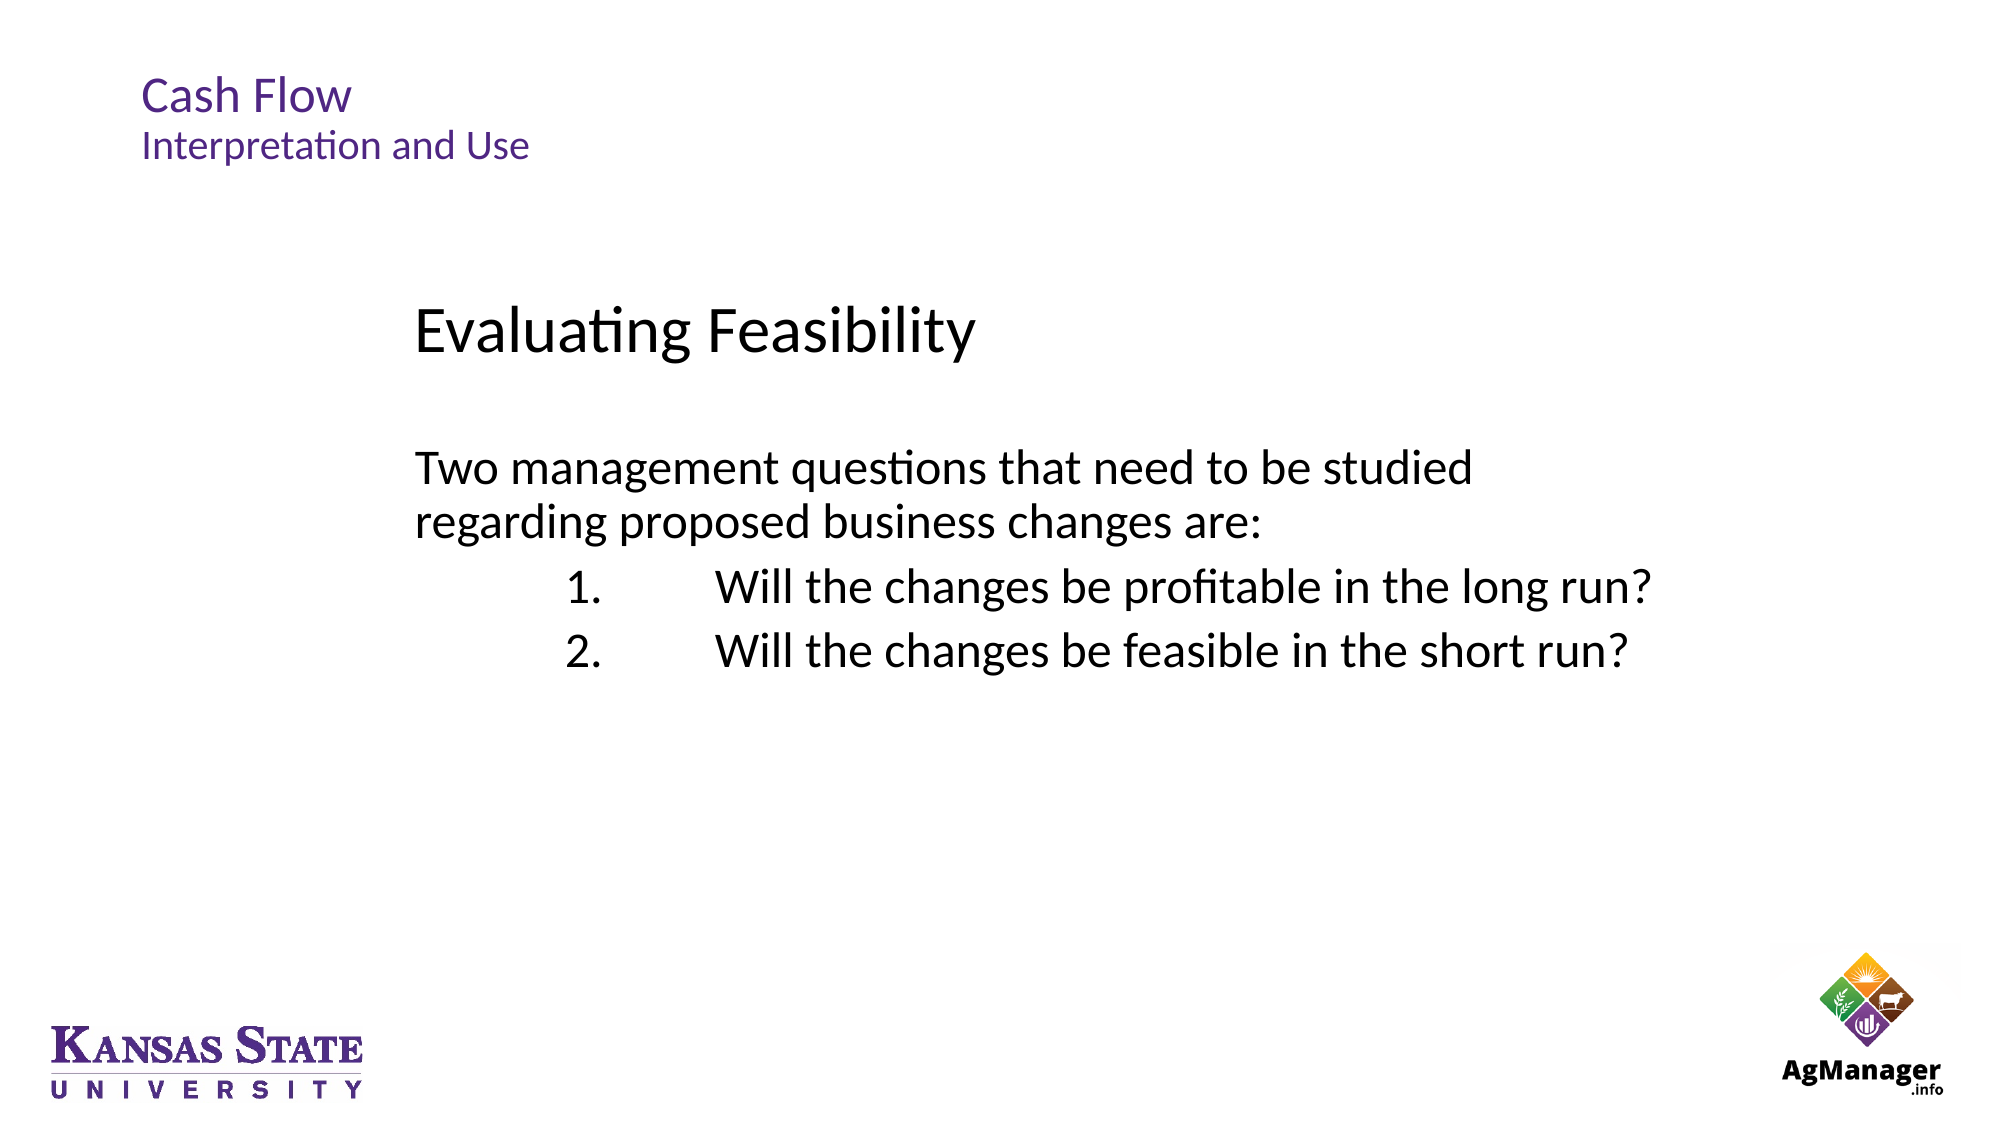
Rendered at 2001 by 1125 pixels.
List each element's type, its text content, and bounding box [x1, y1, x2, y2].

title Cash Flow Interpretation and Use [126, 59, 1900, 177]
picture [51, 1026, 363, 1103]
picture [1770, 943, 1961, 1109]
list Evaluating Feasibility Two management questions that need to be studied regarding proposed business changes are: 1. Will the changes be profitable in the long run? 2. Will the changes be feasible in the short run? [324, 287, 1675, 1031]
